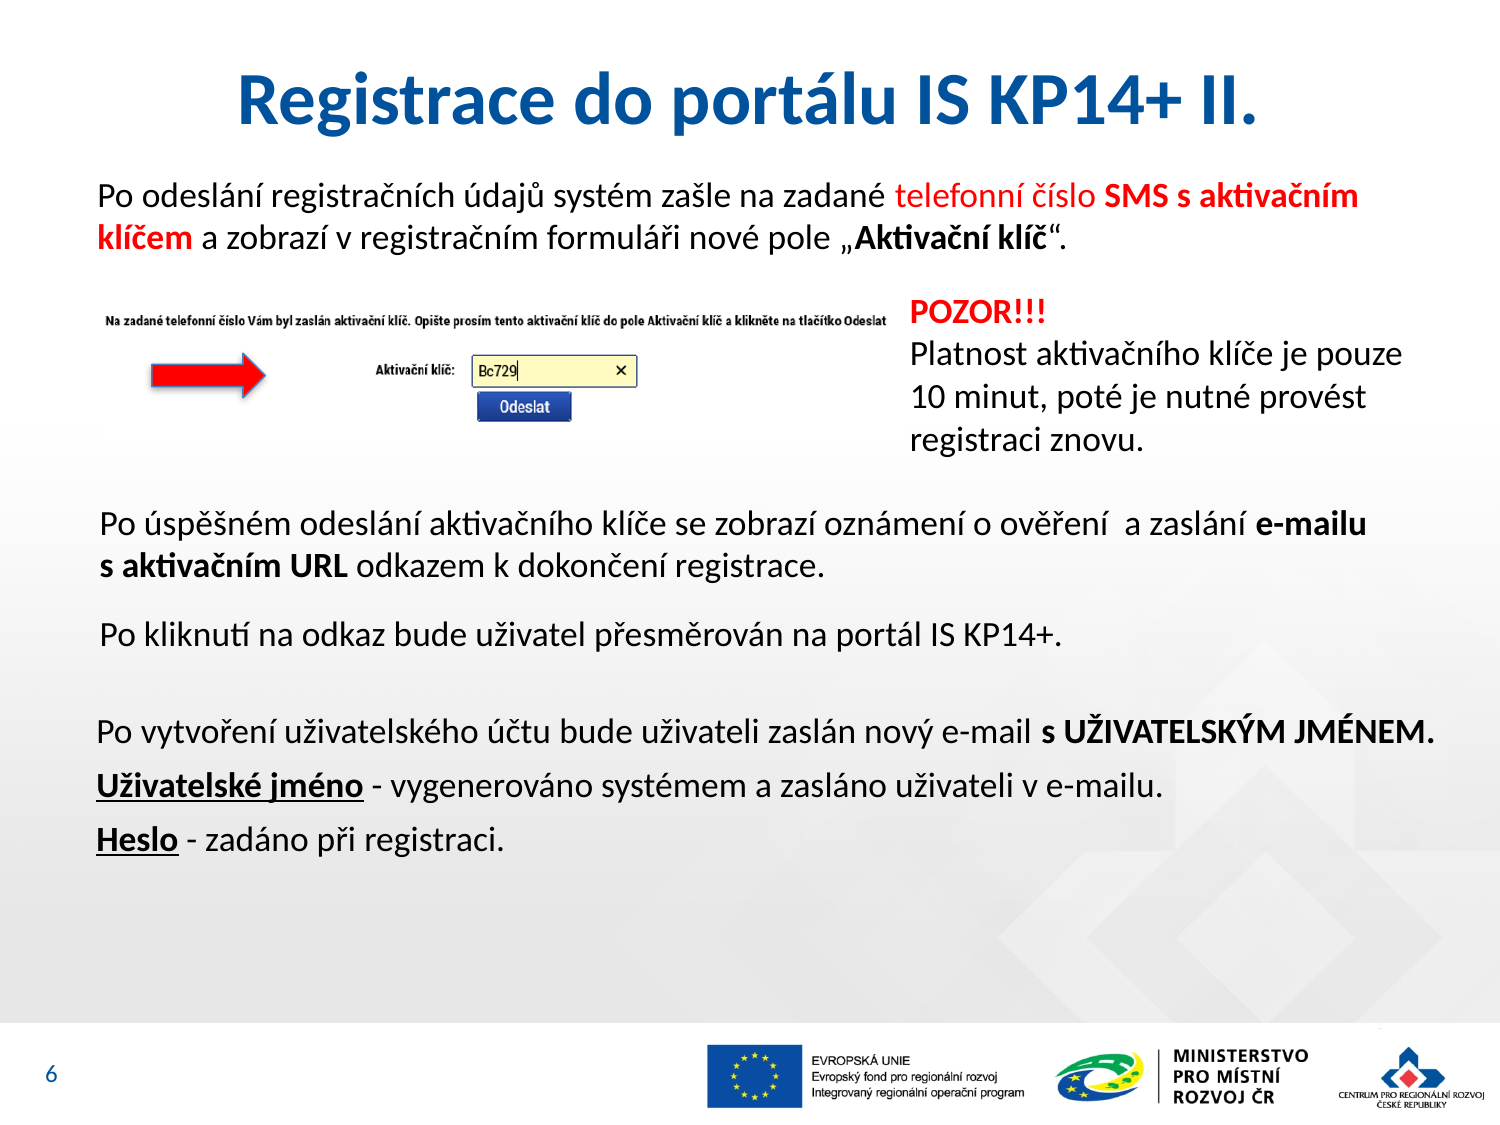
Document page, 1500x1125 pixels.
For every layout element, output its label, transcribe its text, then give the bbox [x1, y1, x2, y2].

text_box POZOR!!! Platnost aktivačního klíče je pouze 10 minut, poté je nutné provést registraci znovu. [894, 280, 1437, 466]
text_box Po odeslání registračních údajů systém zašle na zadané telefonní číslo SMS s aktivačním klíčem a zobrazí v registračním formuláři nové pole „Aktivační klíč“. [82, 164, 1391, 265]
text_box Po úspěšném odeslání aktivačního klíče se zobrazí oznámení o ověření a zaslání e-mailu s aktivačním URL odkazem k dokončení registrace. Po kliknutí na odkaz bude uživatel přesměrován na portál IS KP14+. [84, 492, 1392, 662]
text_box Po vytvoření uživatelského účtu bude uživateli zaslán nový e-mail s uživatelským jménem. Uživatelské jméno - vygenerováno systémem a zasláno uživateli v e-mailu. Heslo - zadáno při registraci. [81, 700, 1456, 885]
title Registrace do portálu IS KP14+ II. [82, 27, 1433, 163]
slide_number 6 [30, 1042, 113, 1103]
picture [0, 0, 1500, 1125]
